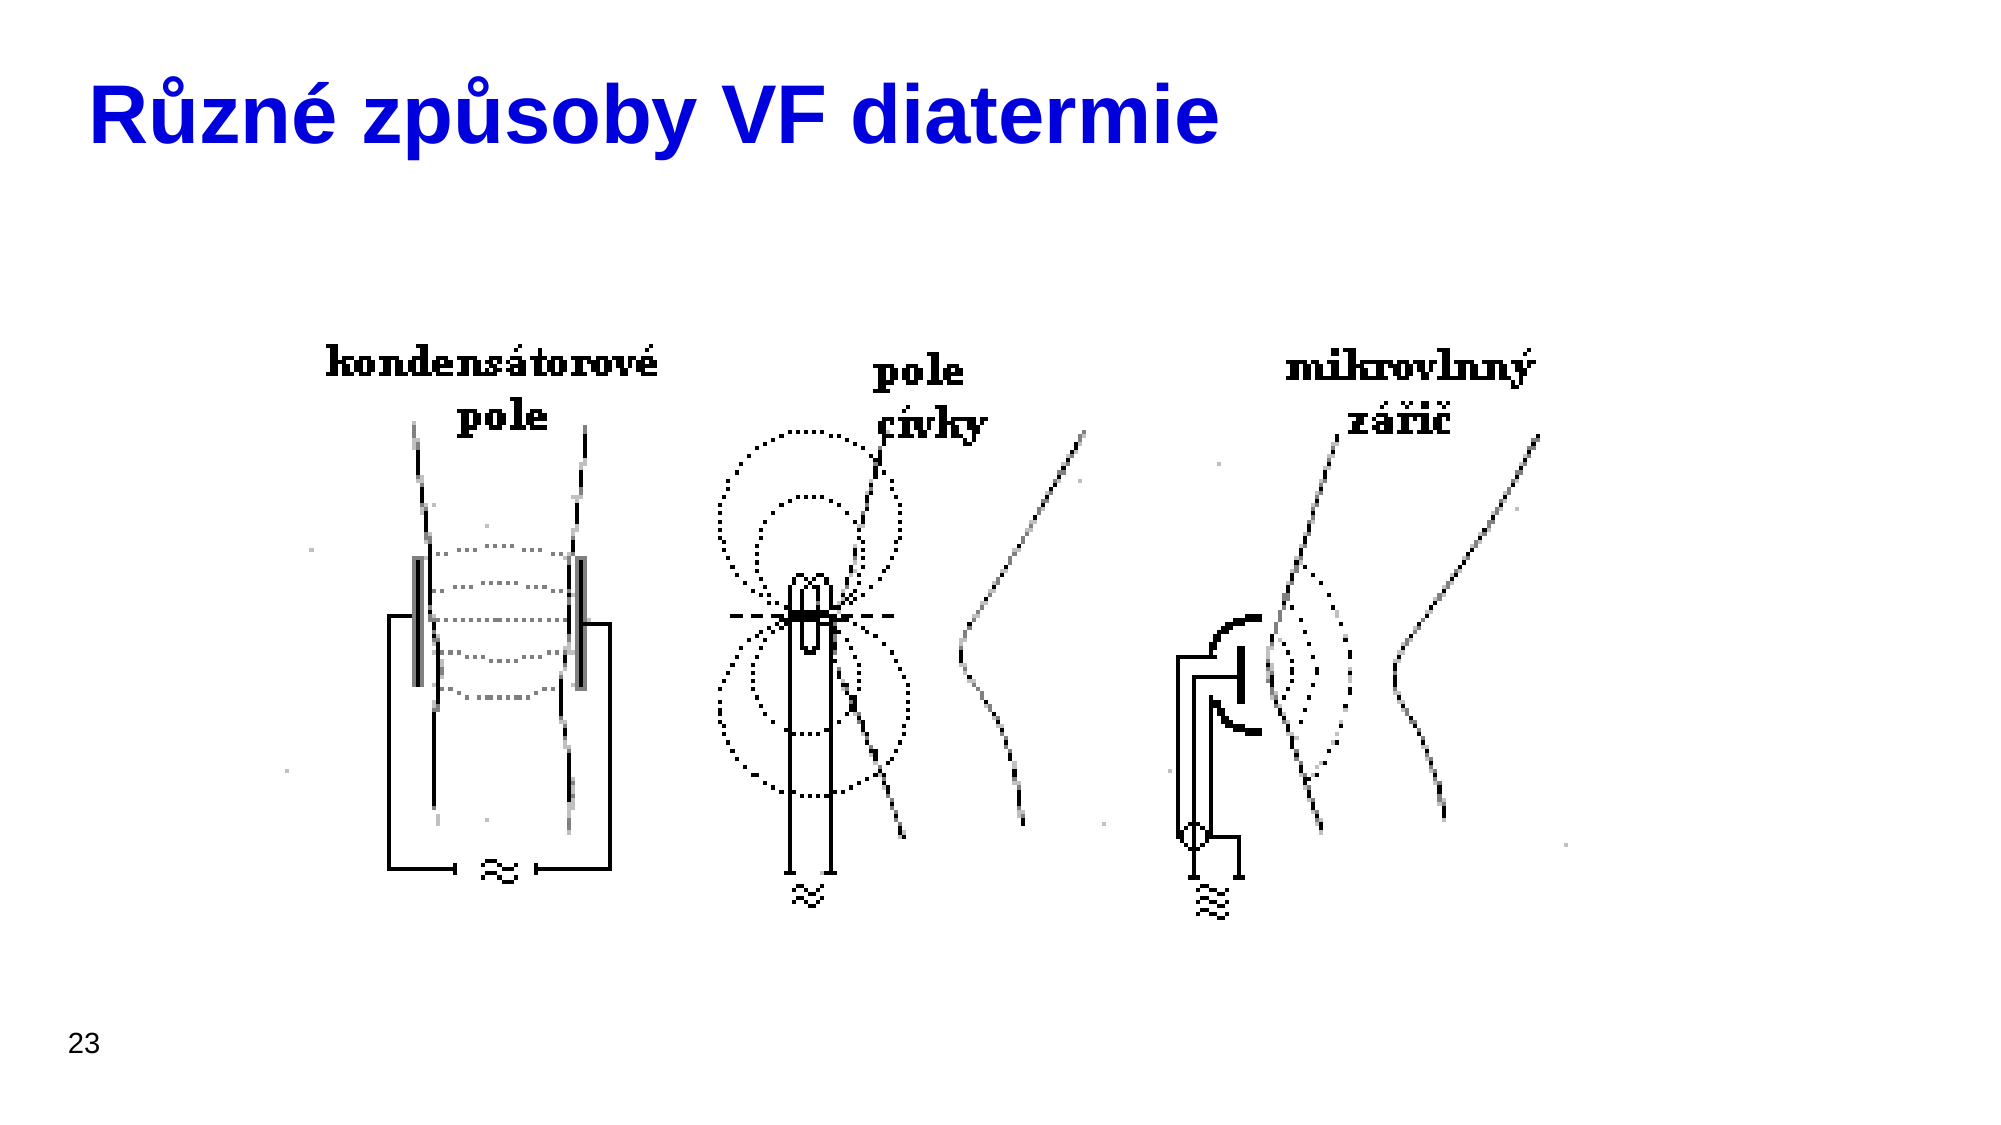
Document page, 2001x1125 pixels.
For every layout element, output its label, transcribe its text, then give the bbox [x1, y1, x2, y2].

title Různé způsoby VF diatermie [88, 76, 1288, 197]
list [265, 340, 1627, 925]
slide_number 23 [67, 1021, 110, 1063]
